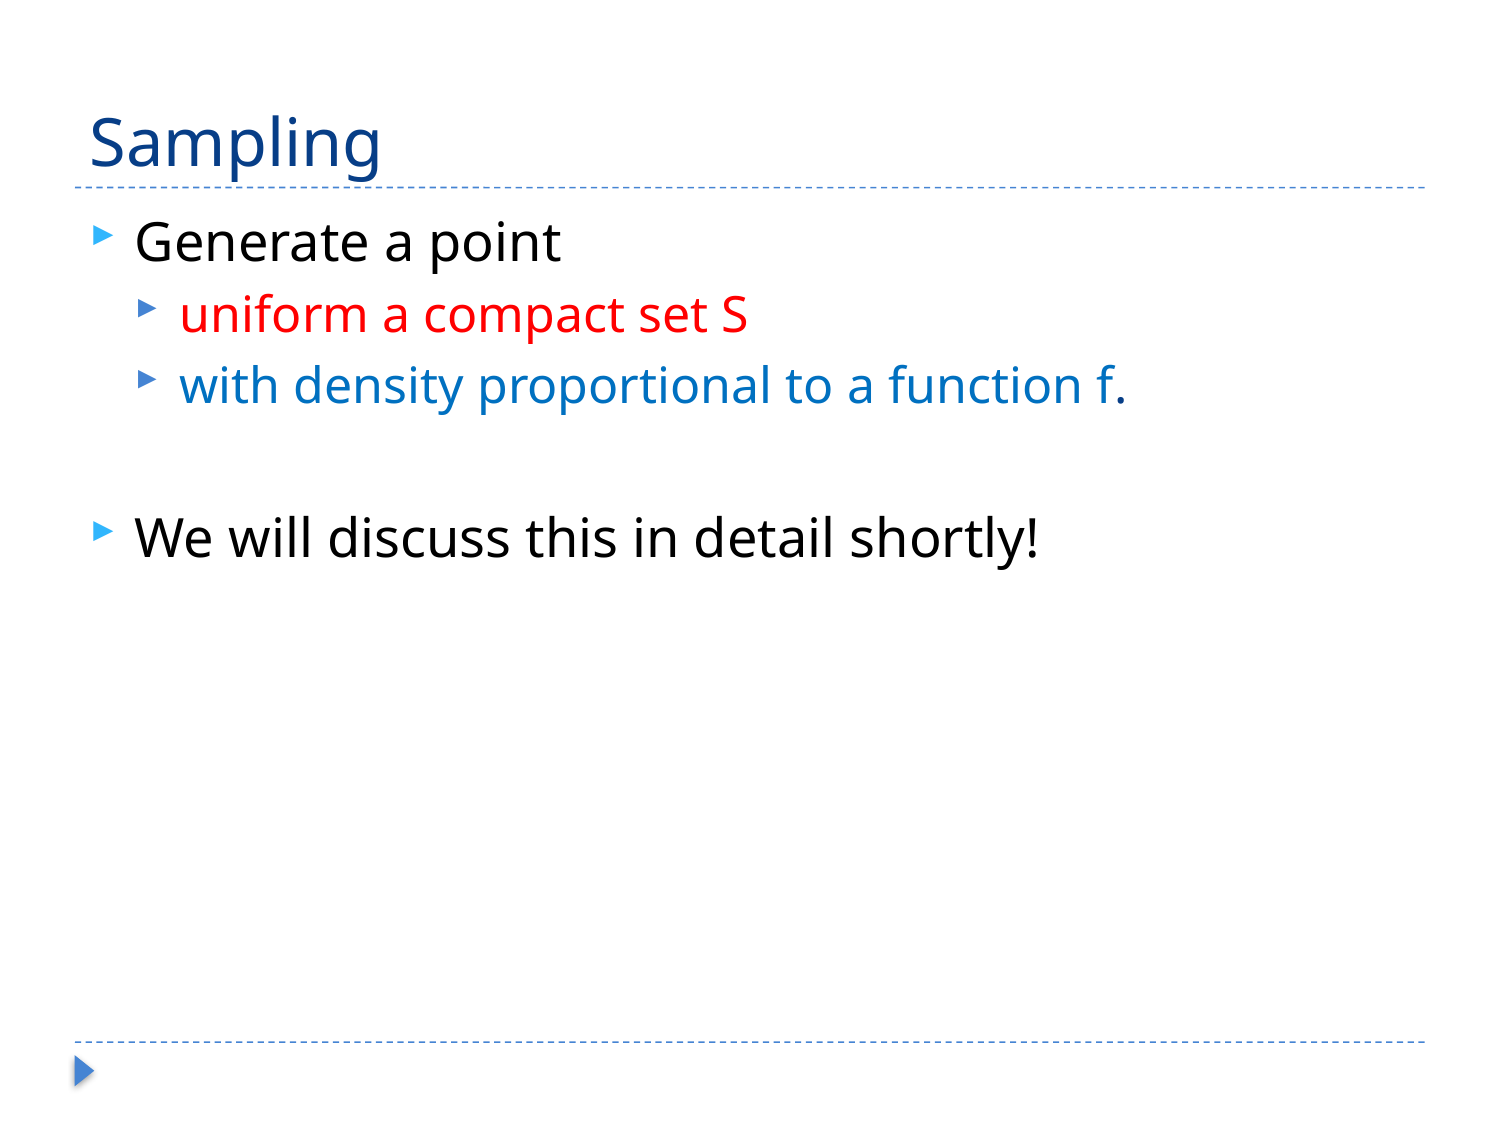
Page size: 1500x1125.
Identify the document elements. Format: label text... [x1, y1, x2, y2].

title Sampling [75, 24, 1425, 188]
list Generate a point uniform a compact set S with density proportional to a function f. We will discuss this in detail shortly! [75, 200, 1425, 1010]
